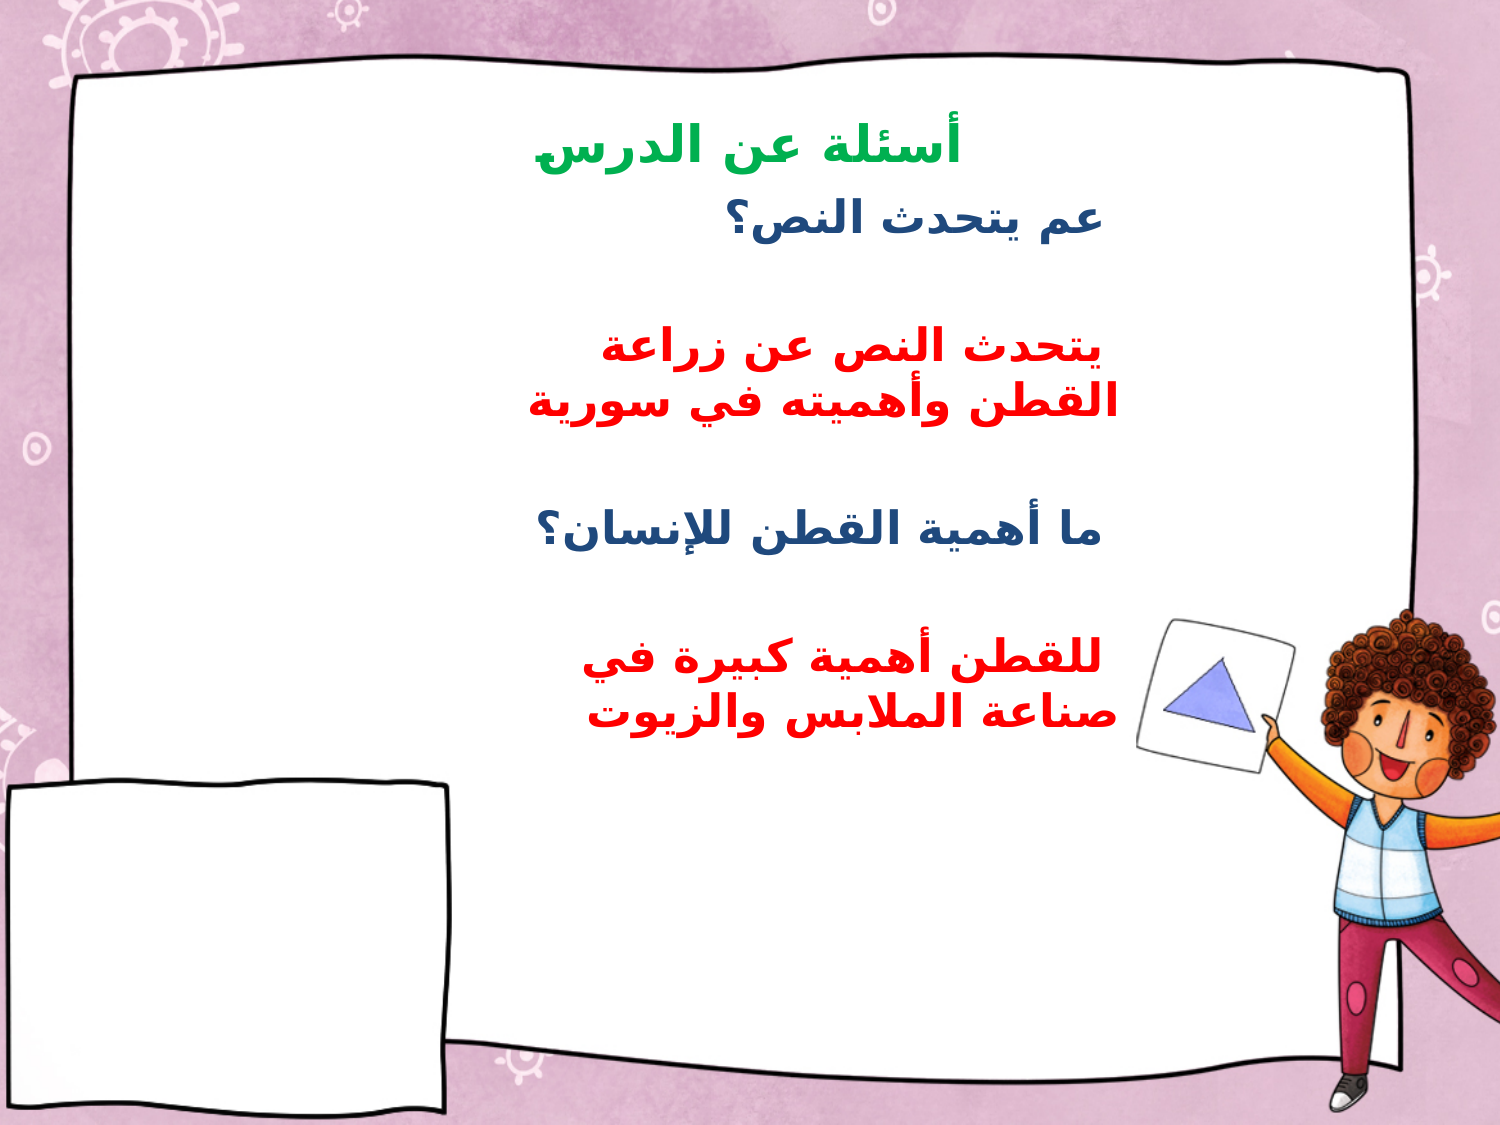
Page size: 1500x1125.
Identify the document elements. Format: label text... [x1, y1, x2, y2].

list عم يتحدث النص؟ يتحدث النص عن زراعة القطن وأهميته في سورية ما أهمية القطن للإنسان؟ للقطن أهمية كبيرة في صناعة الملابس والزيوت [450, 179, 1136, 1005]
title أسئلة عن الدرس [75, 103, 1425, 180]
picture [0, 0, 1500, 1125]
